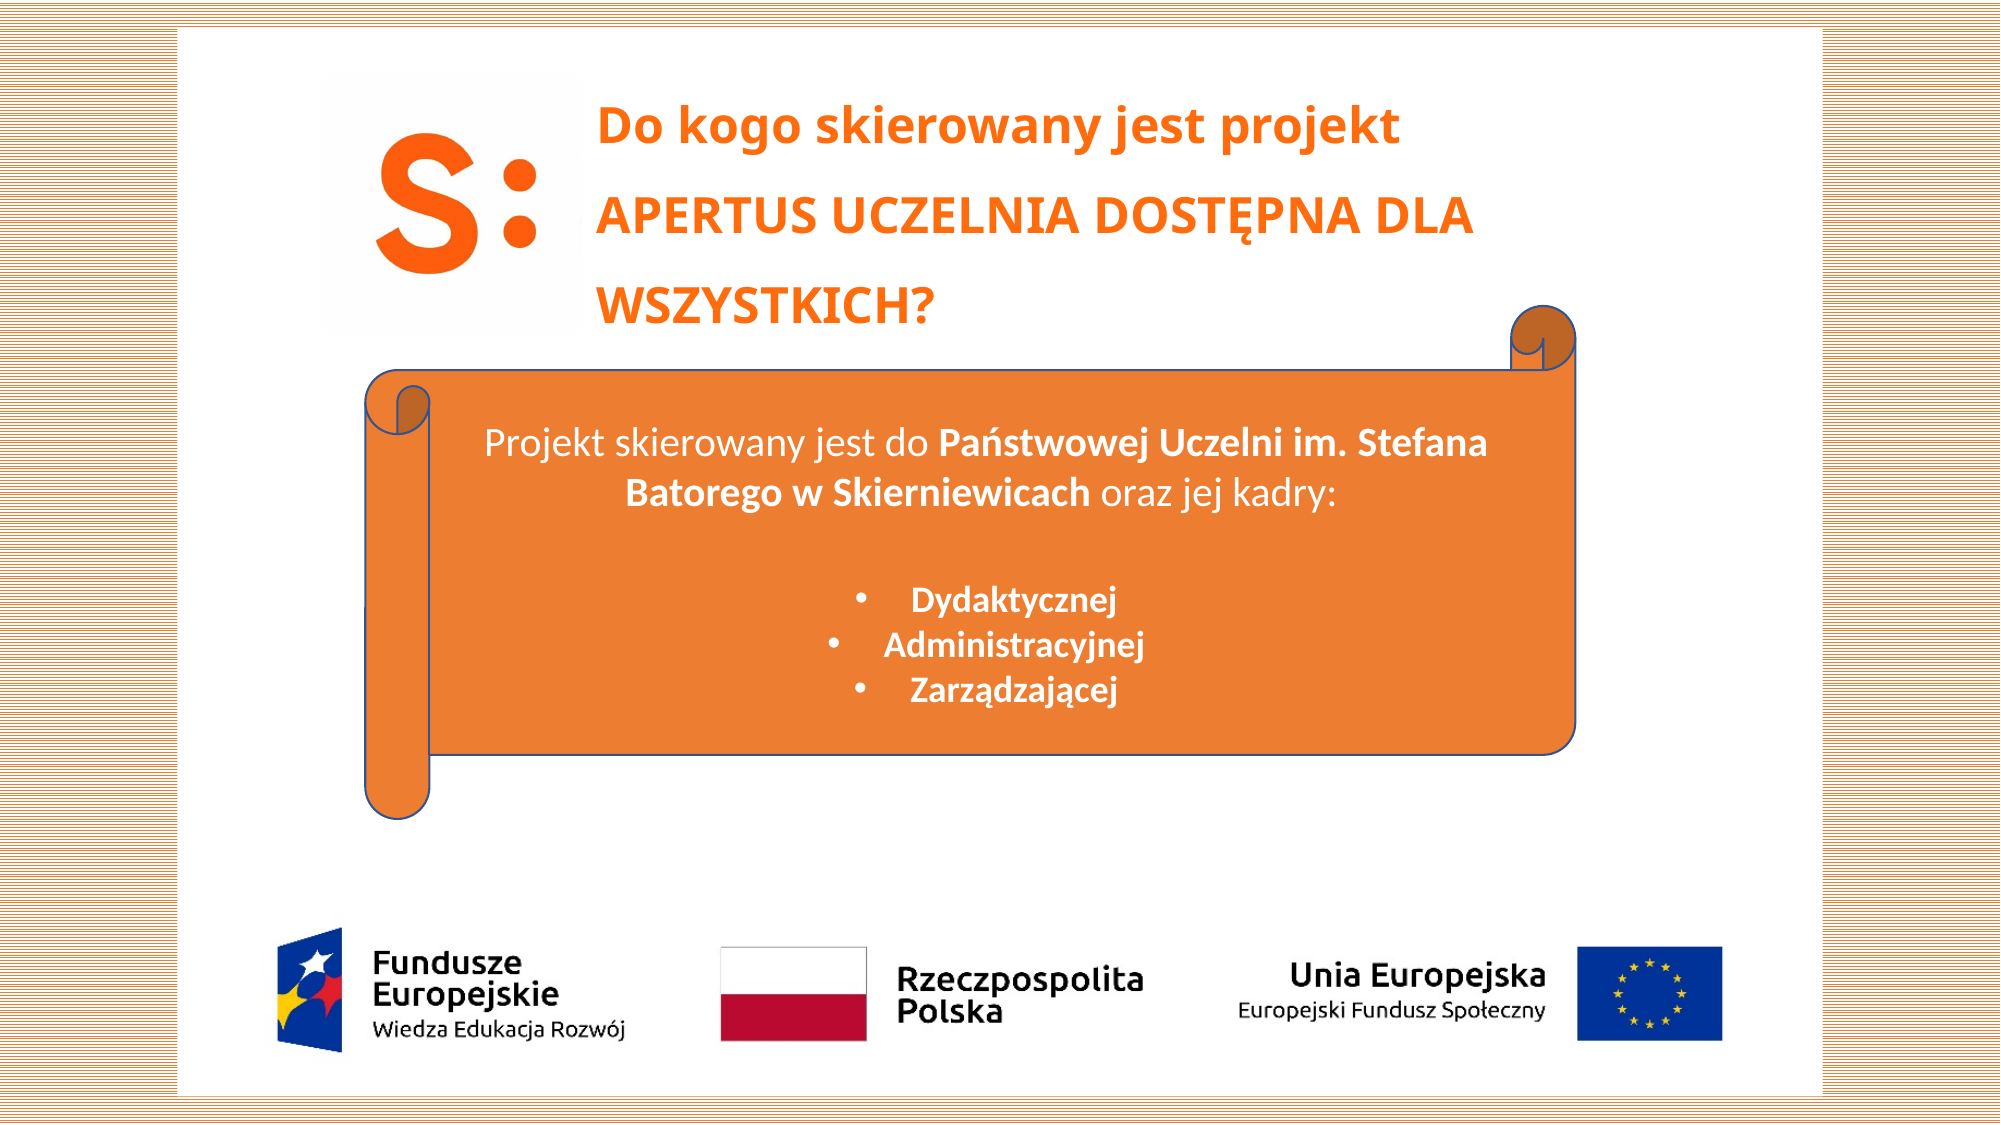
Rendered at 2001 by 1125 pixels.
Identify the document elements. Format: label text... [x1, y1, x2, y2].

text_box Do kogo skierowany jest projekt APERTUS UCZELNIA DOSTĘPNA DLA WSZYSTKICH? [581, 67, 1576, 329]
text_box [176, 27, 1824, 1097]
picture [245, 896, 1755, 1084]
picture [321, 73, 582, 334]
text_box Projekt skierowany jest do Państwowej Uczelni im. Stefana Batorego w Skierniewicach oraz jej kadry: Dydaktycznej Administracyjnej Zarządzającej [364, 304, 1577, 821]
